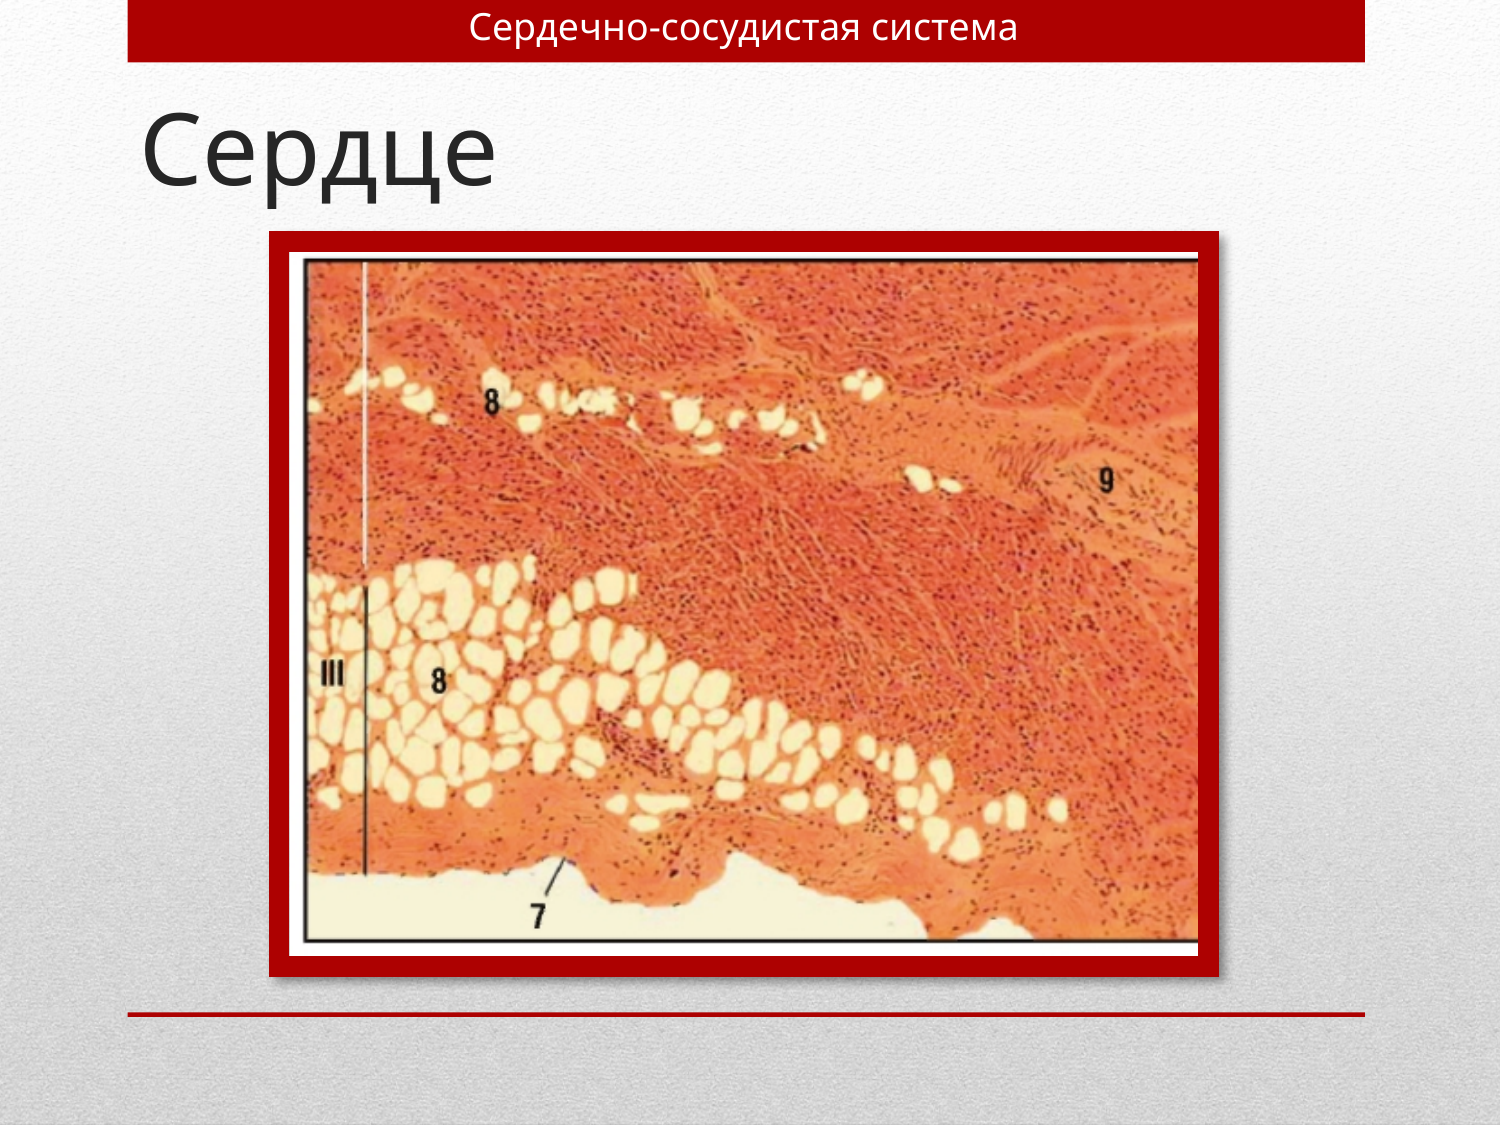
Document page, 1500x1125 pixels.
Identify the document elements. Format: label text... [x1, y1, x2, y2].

text_box Сердечно-сосудистая система [125, 0, 1363, 67]
picture [288, 250, 1199, 957]
text_box Сердце [125, 78, 1363, 244]
